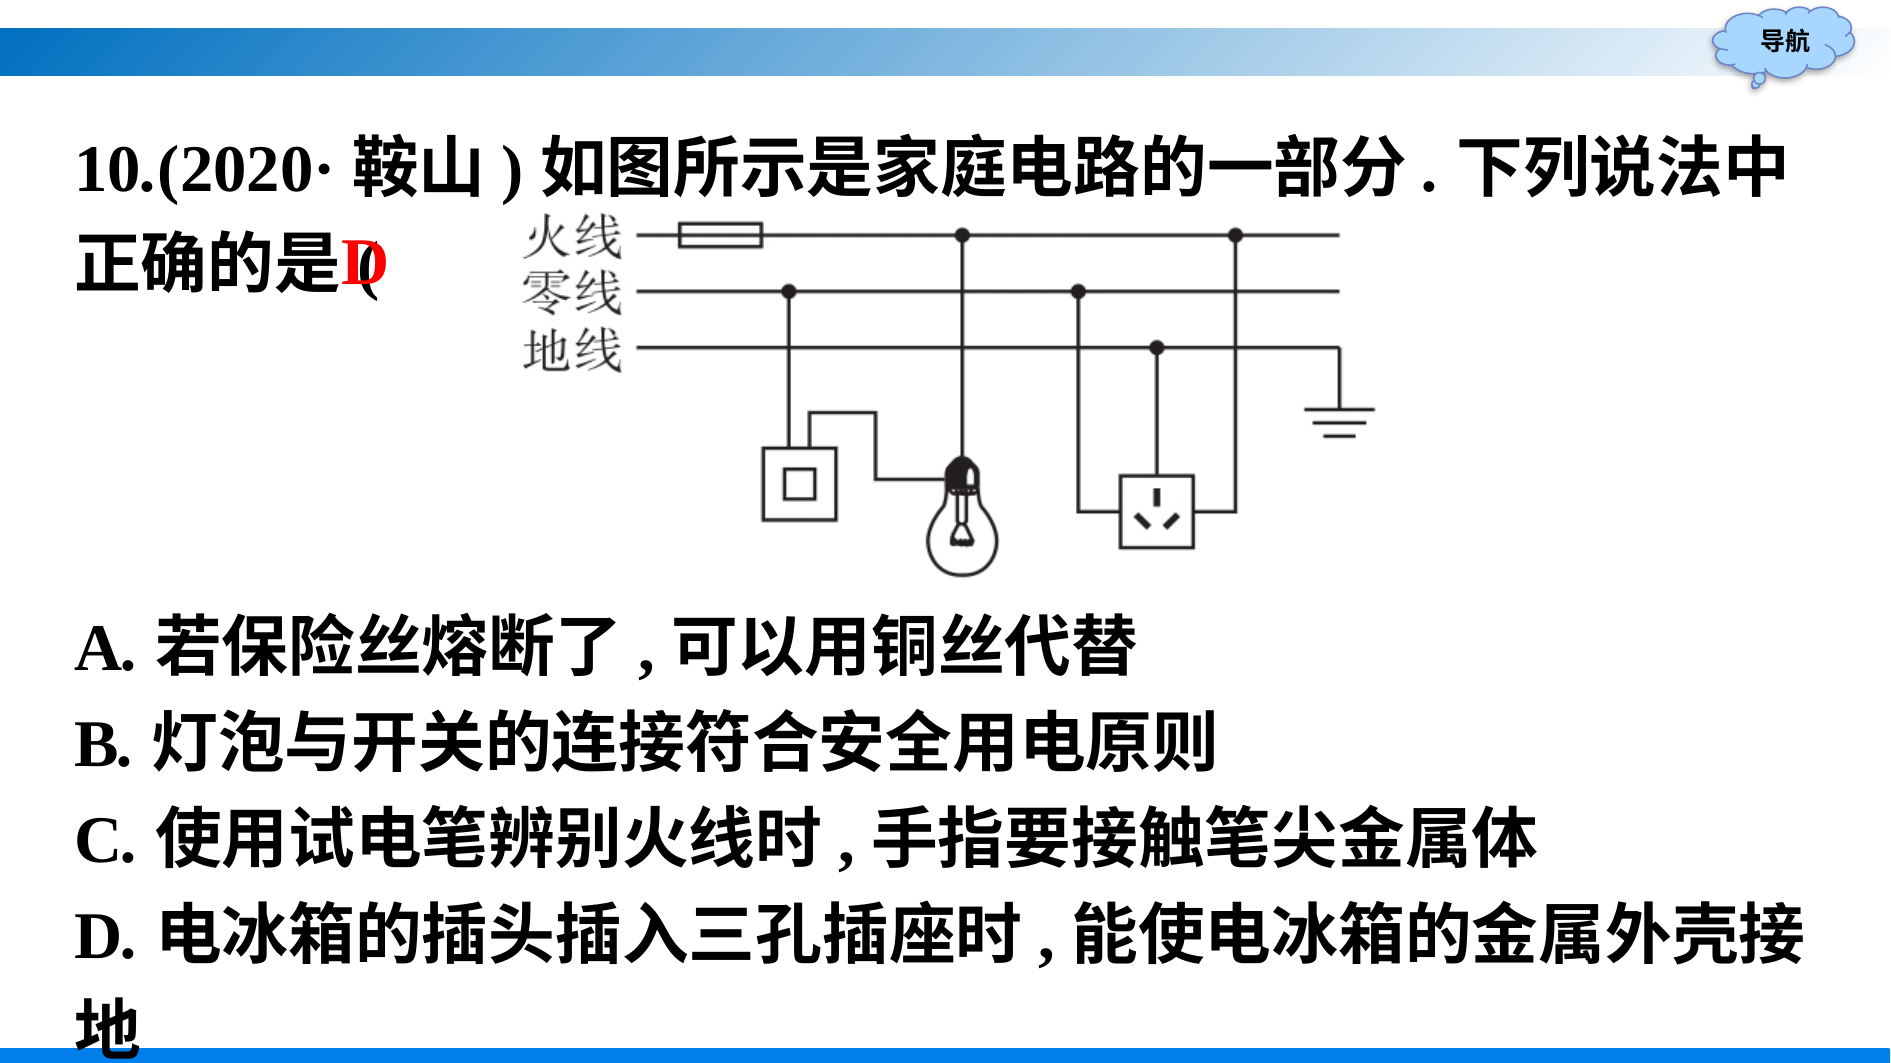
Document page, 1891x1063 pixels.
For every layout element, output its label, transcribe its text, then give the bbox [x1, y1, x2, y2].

picture [522, 211, 1380, 582]
text_box D [326, 210, 405, 305]
text_box 10.(2020·鞍山)如图所示是家庭电路的一部分.下列说法中正确的是( ) A.若保险丝熔断了,可以用铜丝代替 B.灯泡与开关的连接符合安全用电原则 C.使用试电笔辨别火线时,手指要接触笔尖金属体 D.电冰箱的插头插入三孔插座时,能使电冰箱的金属外壳接地 [59, 101, 1855, 1063]
